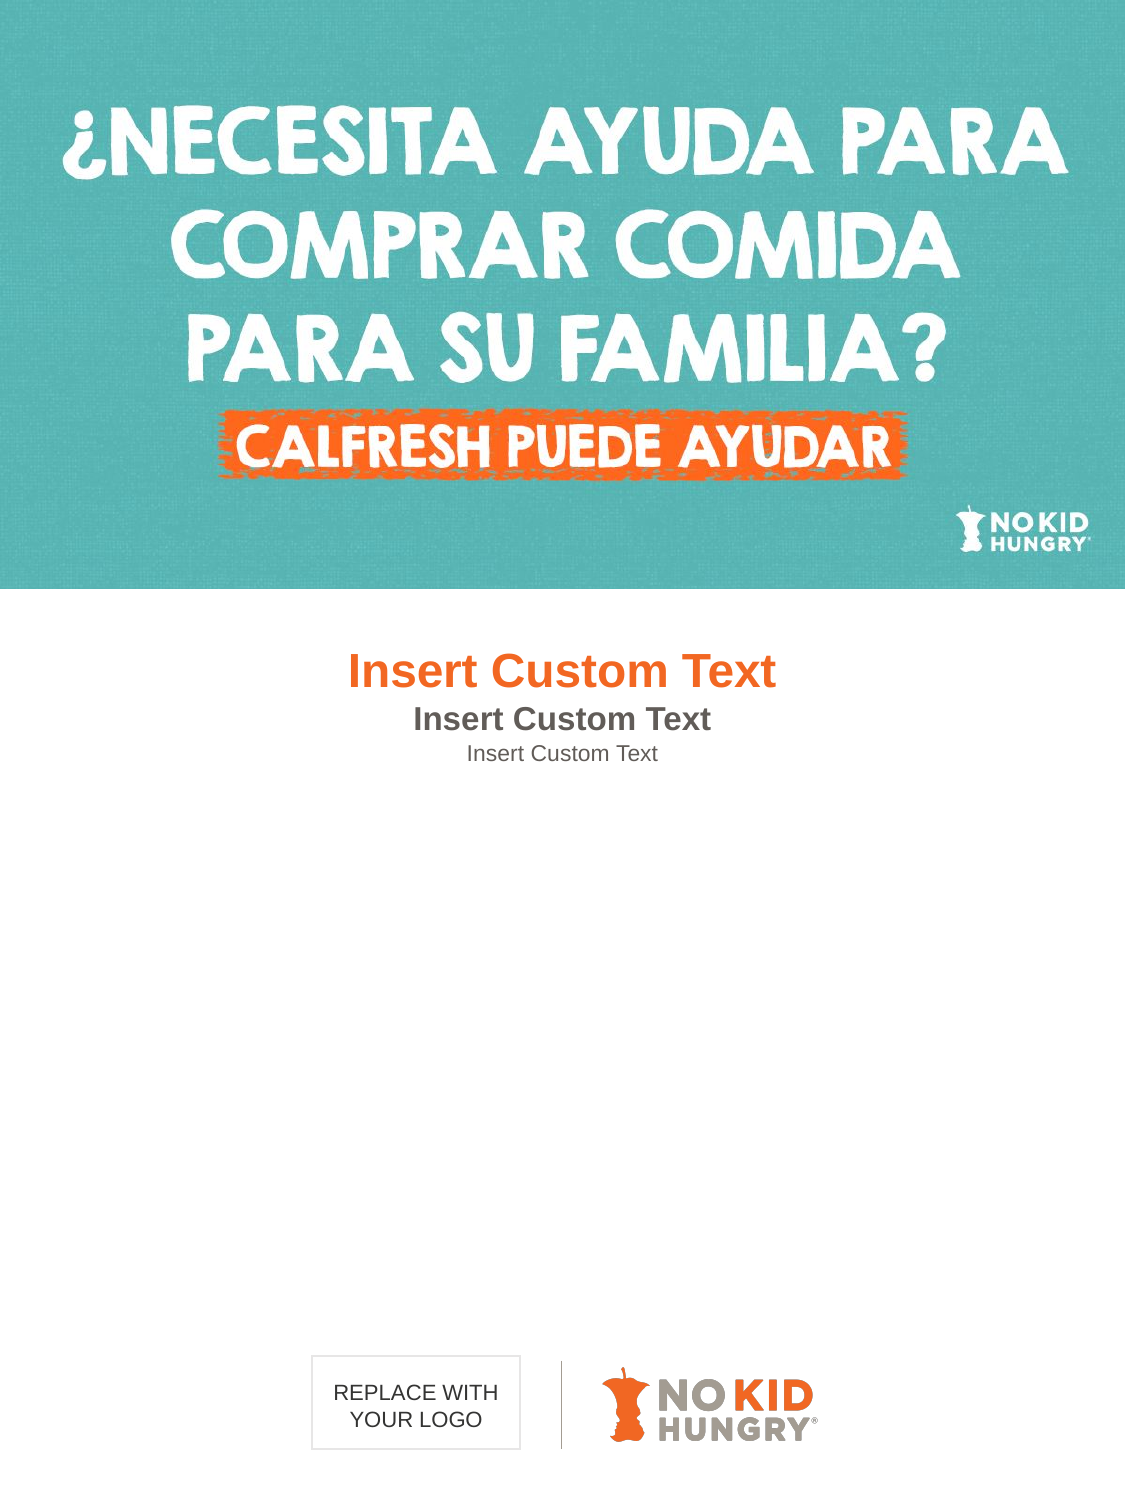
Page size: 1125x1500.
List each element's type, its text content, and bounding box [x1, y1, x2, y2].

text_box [311, 1355, 521, 1450]
picture [0, 0, 1125, 1500]
text_box Insert Custom Text Insert Custom Text Insert Custom Text [120, 632, 1005, 774]
